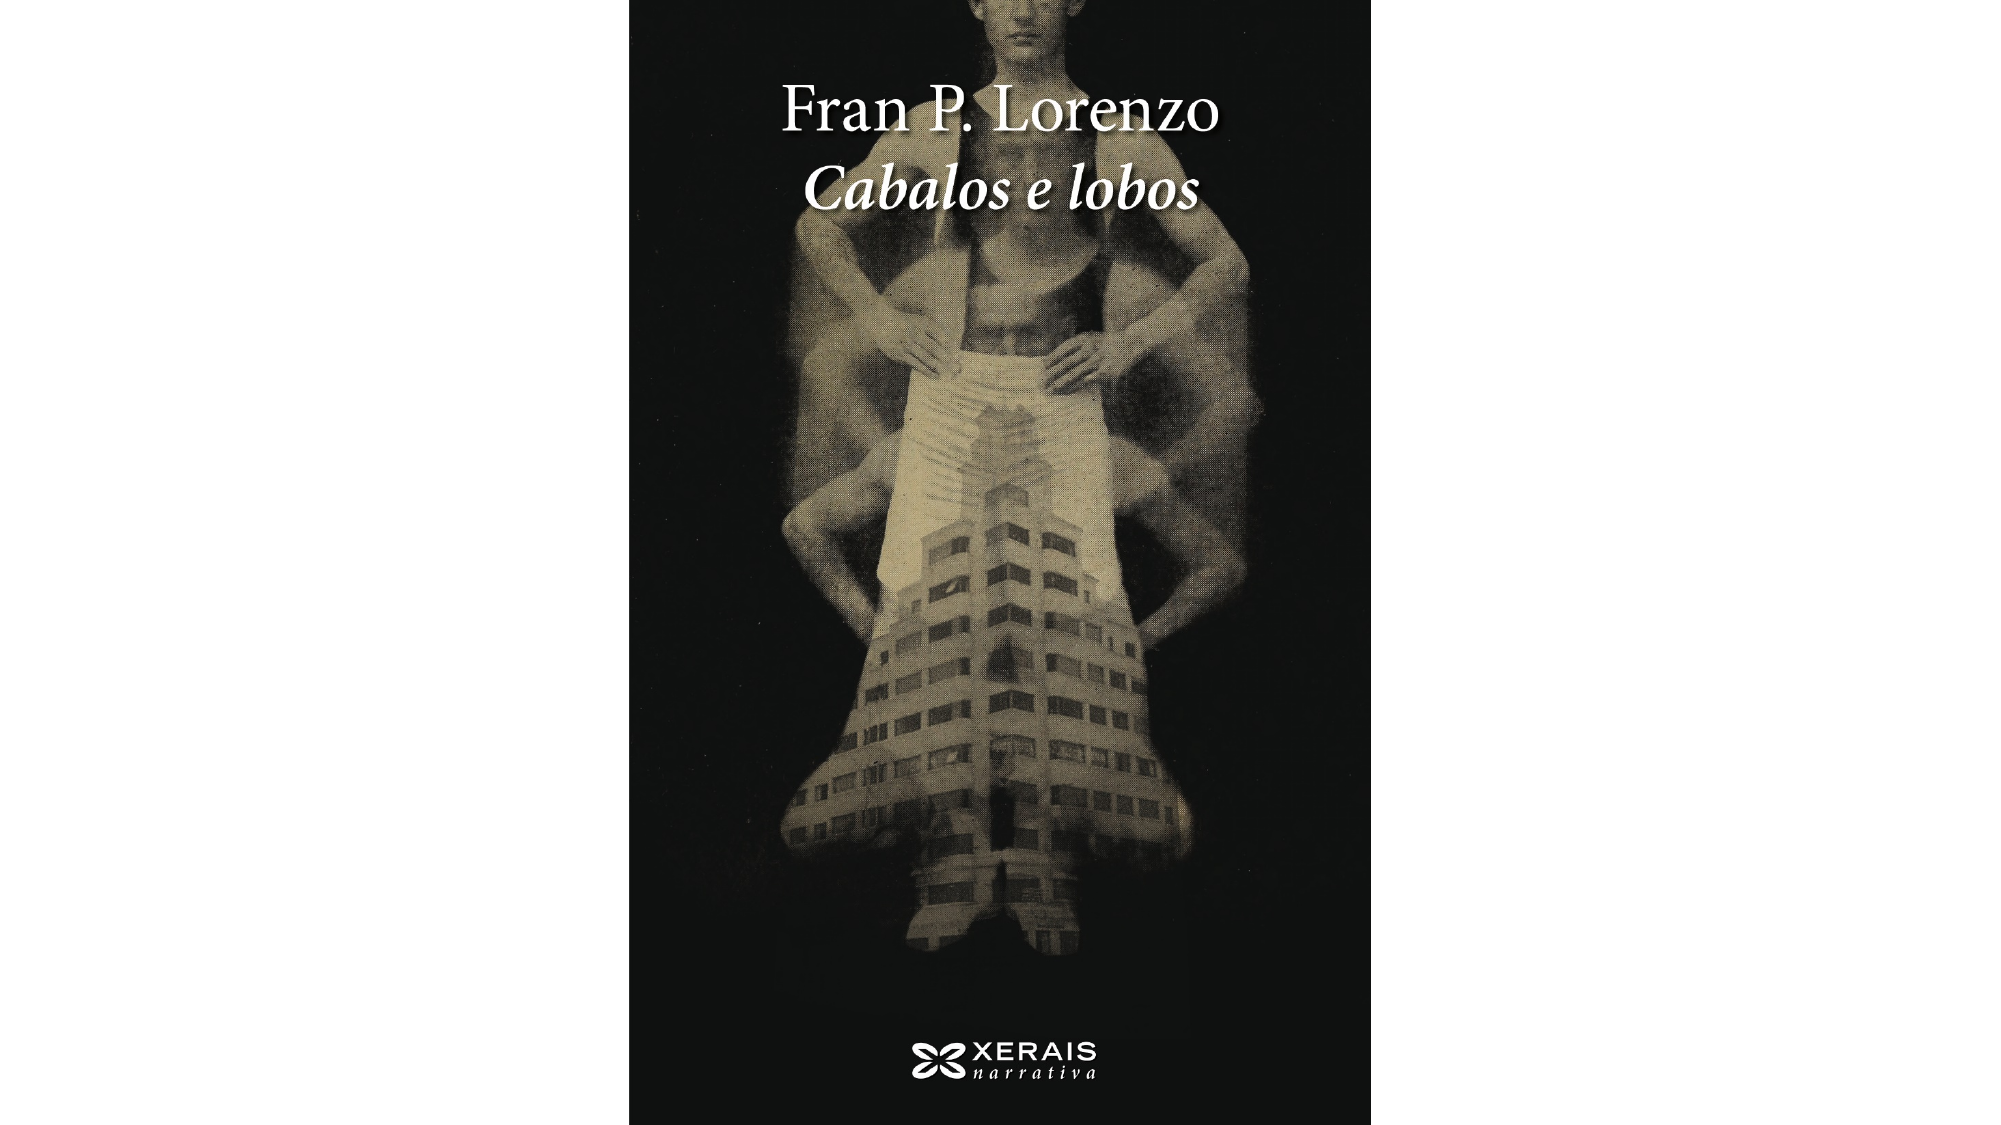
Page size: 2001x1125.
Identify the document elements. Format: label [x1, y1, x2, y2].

picture [628, 0, 1371, 1125]
